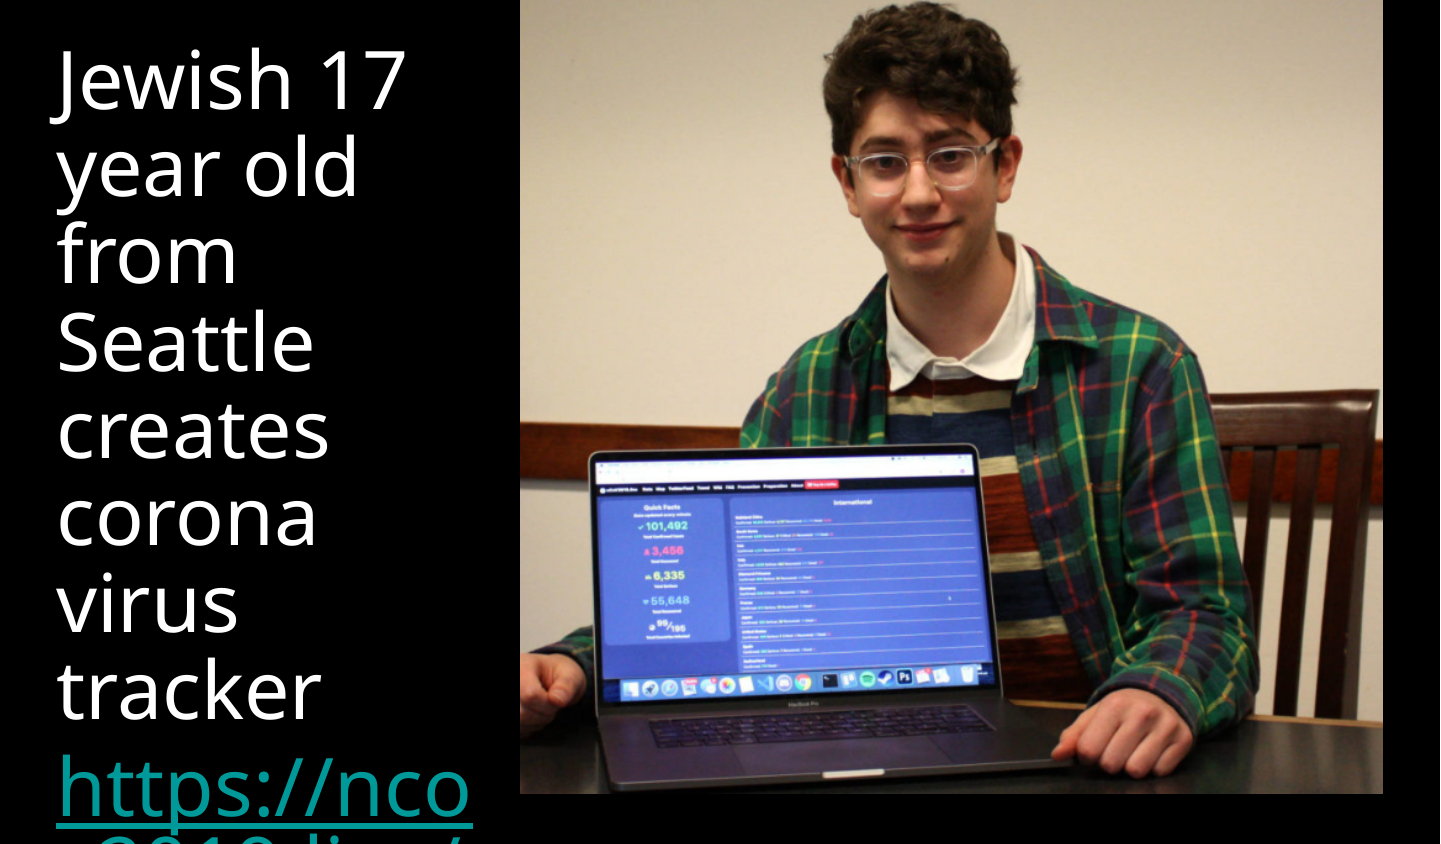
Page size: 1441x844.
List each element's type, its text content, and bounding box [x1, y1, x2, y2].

picture [519, 0, 1383, 794]
list Jewish 17 year old from Seattle creates corona virus tracker https://ncov2019.live/data [45, 34, 496, 844]
